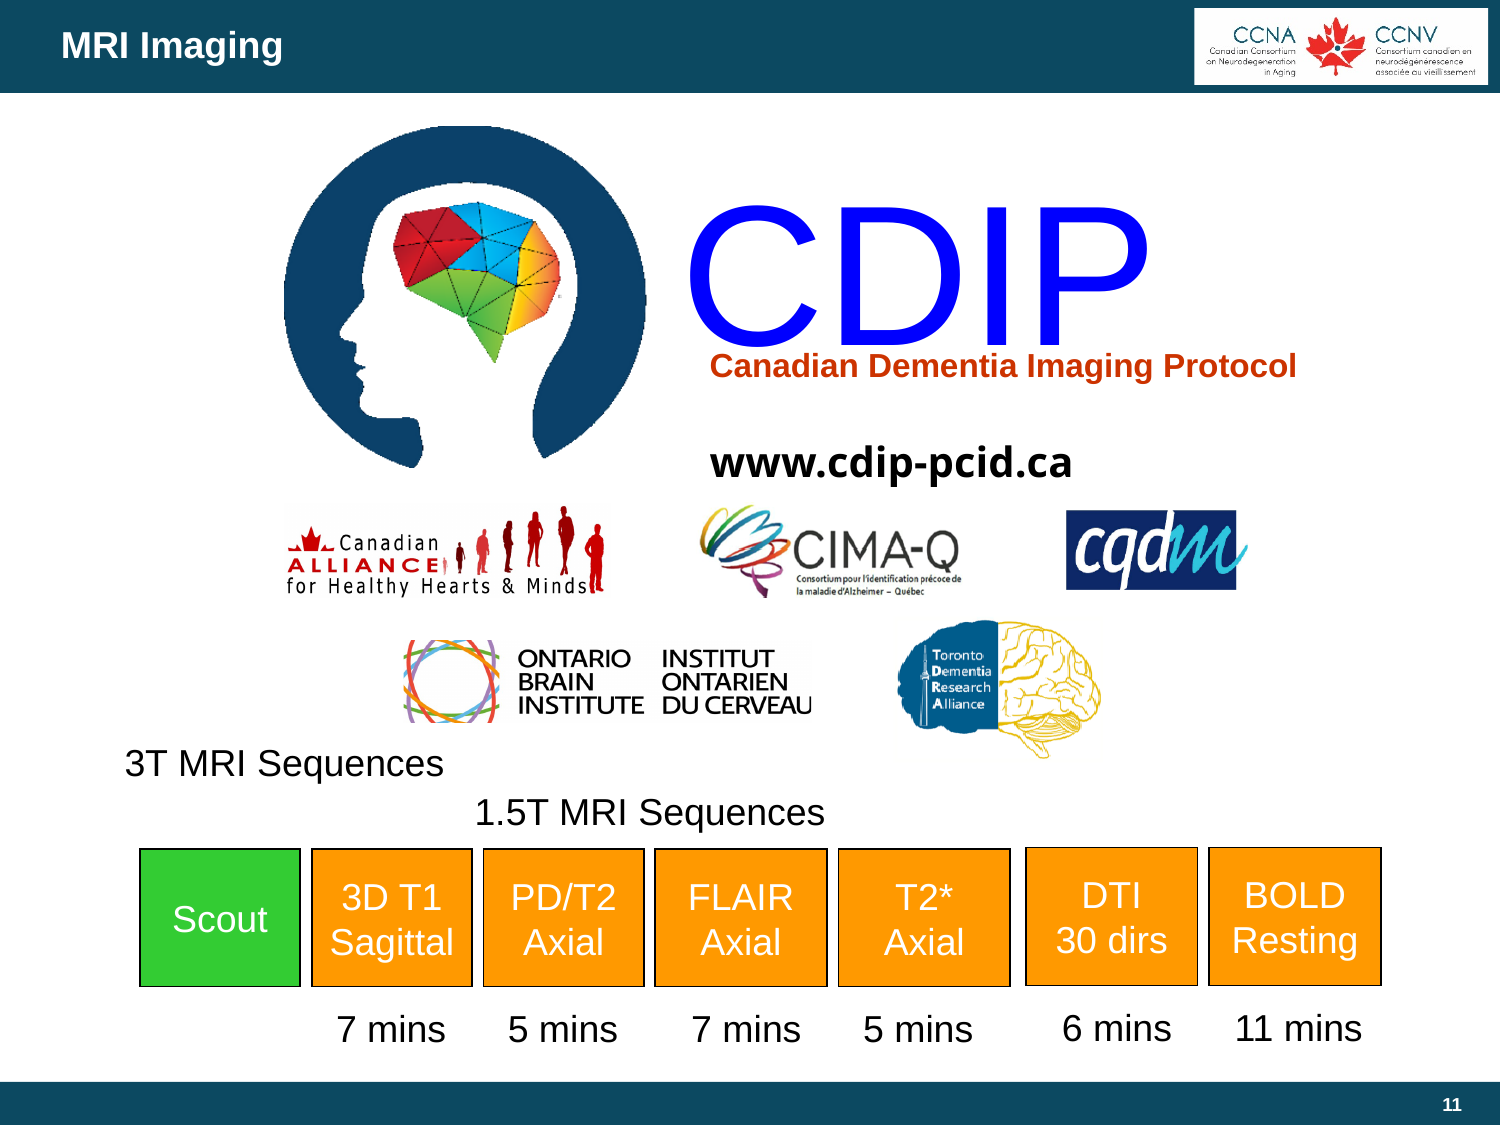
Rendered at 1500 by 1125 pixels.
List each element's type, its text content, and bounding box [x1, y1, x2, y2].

slide_number 11 [1194, 1088, 1478, 1118]
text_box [284, 126, 1325, 468]
picture [1194, 8, 1489, 85]
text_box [403, 611, 1131, 731]
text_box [109, 731, 1381, 1057]
title MRI Imaging [45, 10, 649, 83]
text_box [284, 502, 1248, 598]
text_box www.cdip-pcid.ca [694, 468, 1182, 493]
